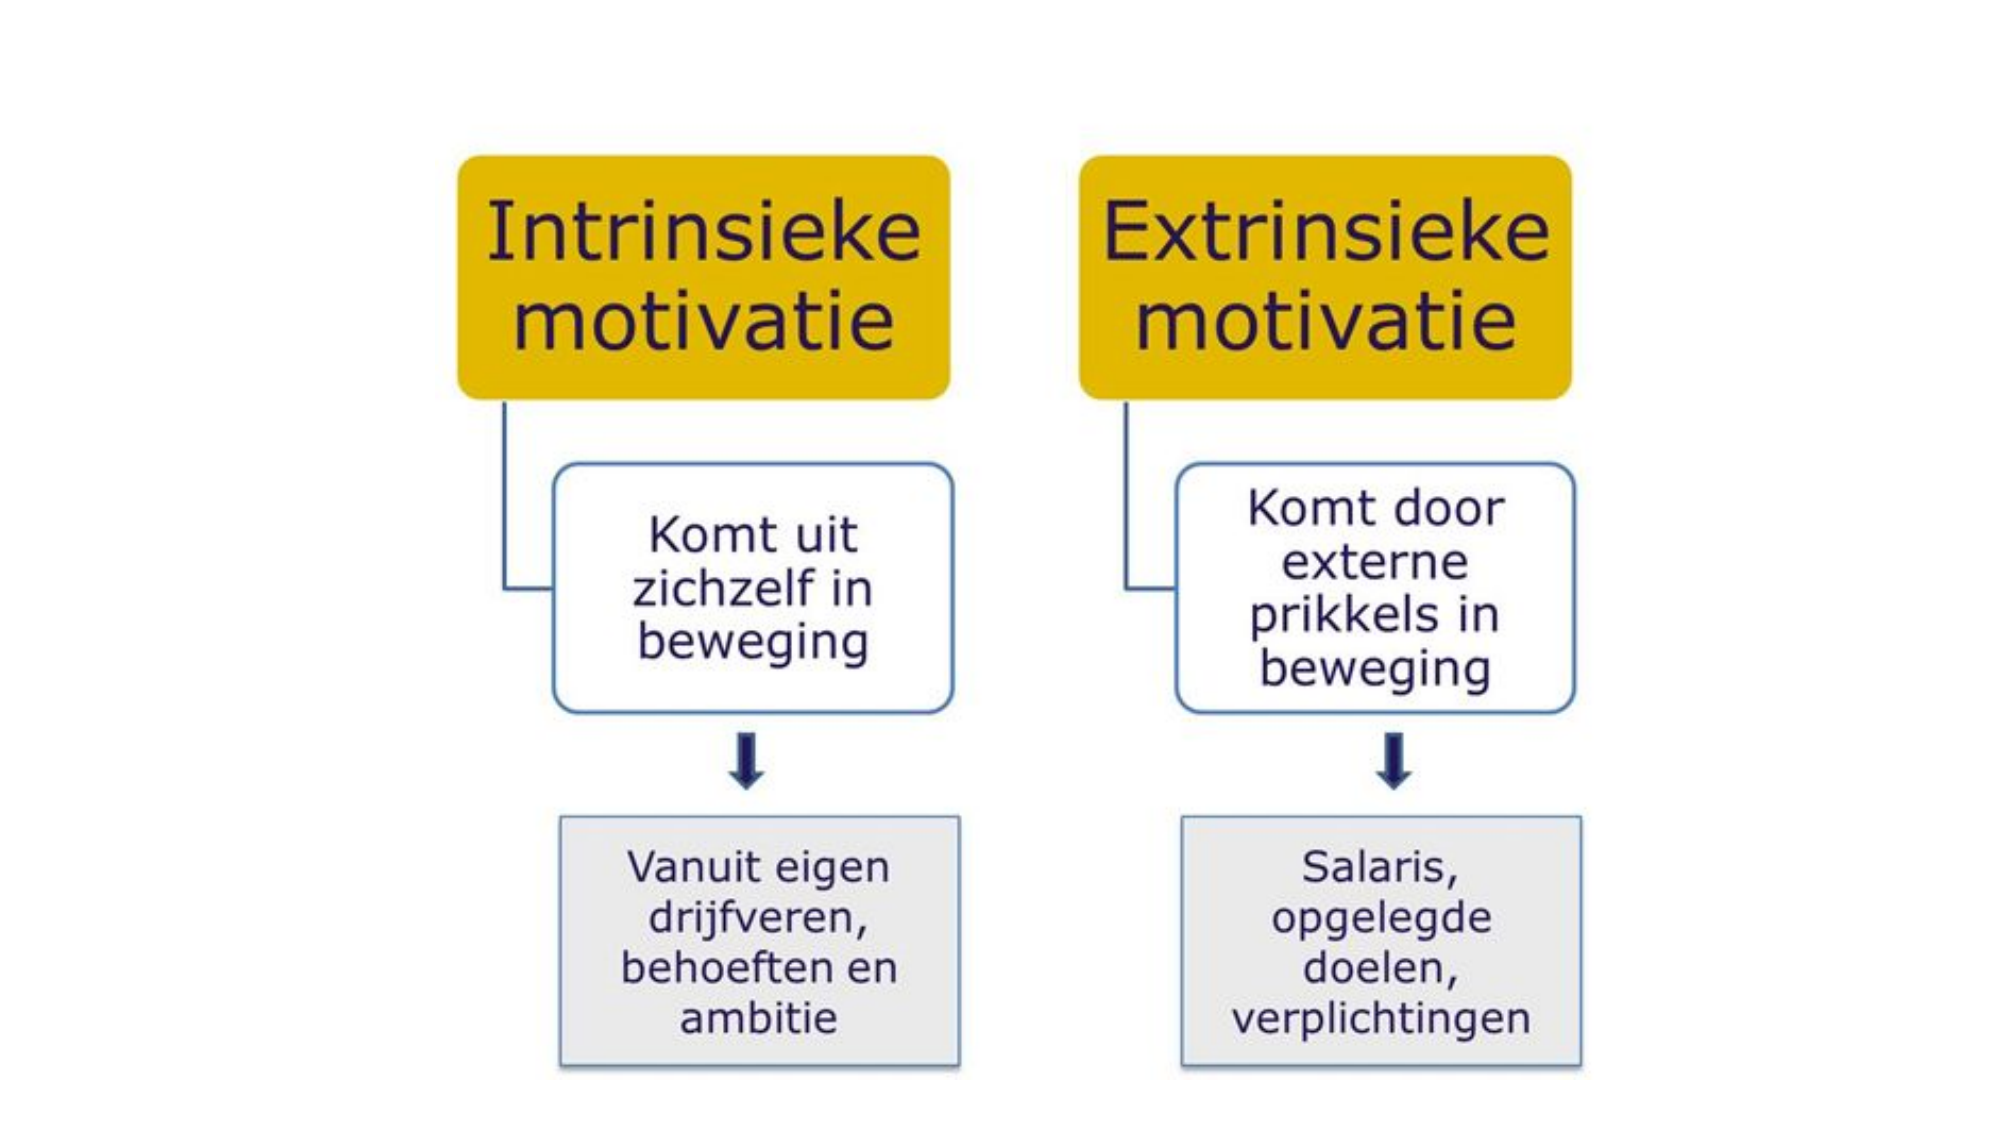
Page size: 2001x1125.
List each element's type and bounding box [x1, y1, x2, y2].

picture [434, 59, 1604, 1080]
